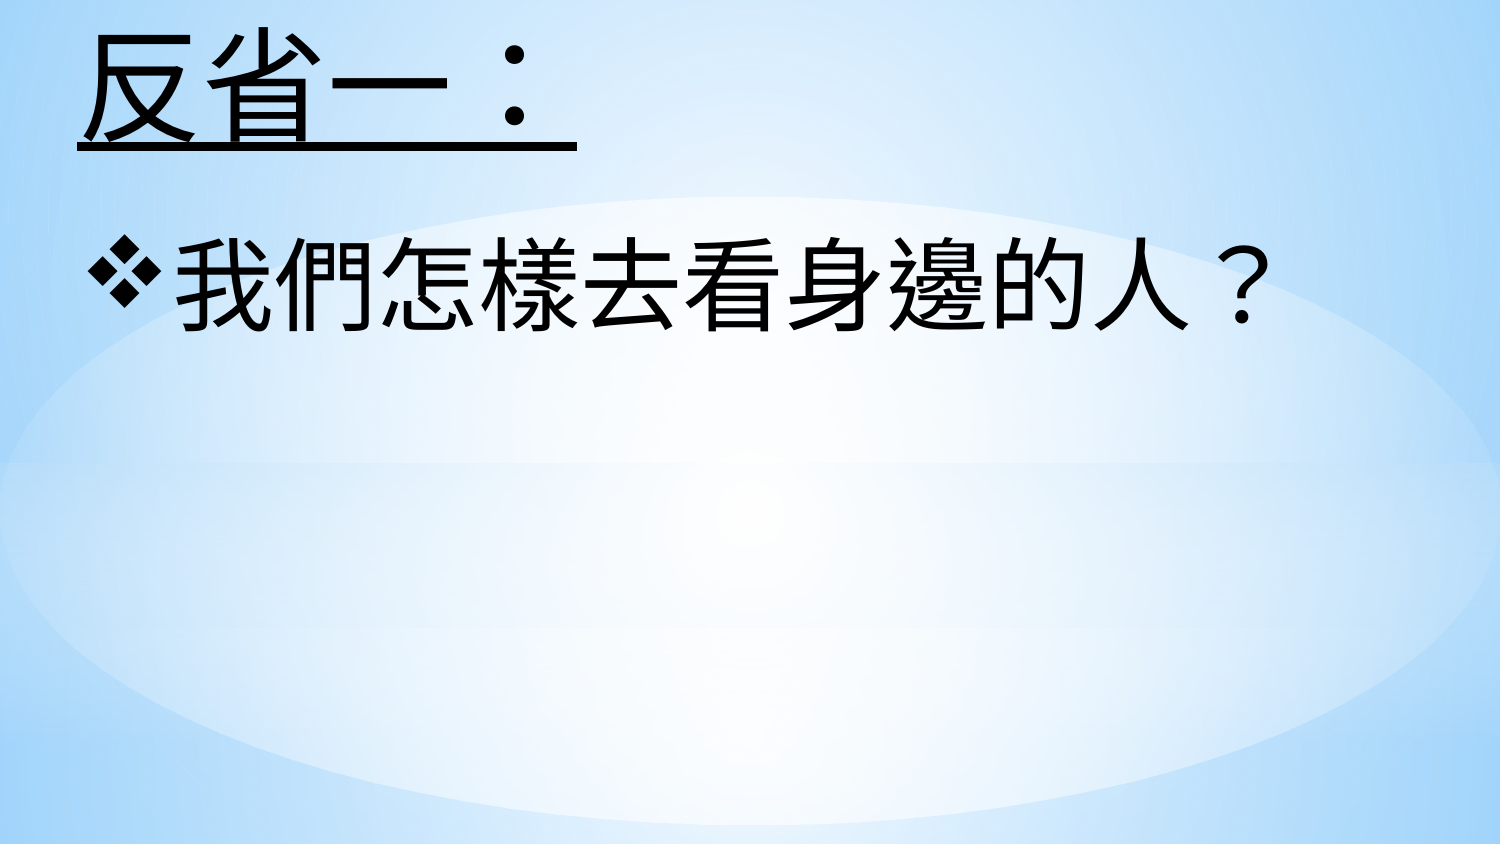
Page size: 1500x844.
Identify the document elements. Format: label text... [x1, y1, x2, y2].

text_box 反省一： [62, 0, 1413, 165]
text_box 我們怎樣去看身邊的人？ [64, 228, 1428, 354]
